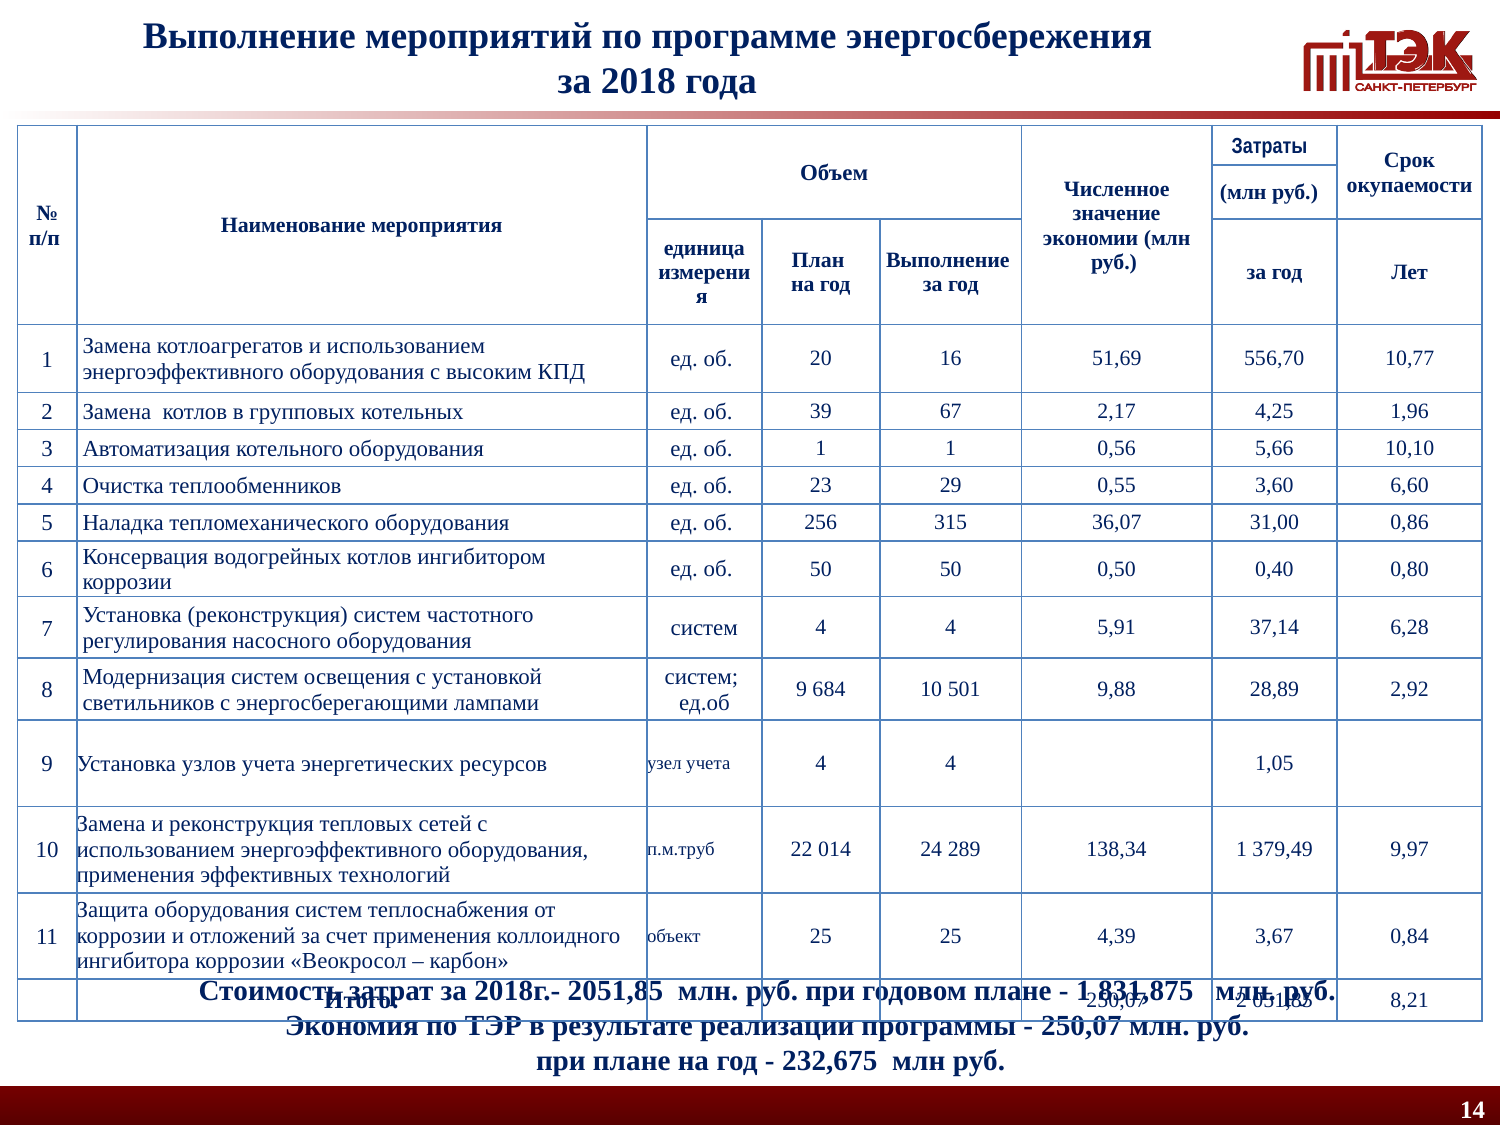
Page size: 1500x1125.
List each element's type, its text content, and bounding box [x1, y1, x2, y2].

table_cell Установка (реконструкция) систем частотного регулирования насосного оборудования [78, 597, 646, 657]
table_cell 6,60 [1338, 467, 1481, 503]
table_cell Итого: [78, 980, 646, 1020]
table_cell 51,69 [1022, 325, 1211, 392]
table_cell п.м.труб [648, 807, 761, 892]
table_cell за год [1213, 220, 1336, 324]
table_cell 7 [18, 597, 76, 657]
table_cell 9 [18, 721, 76, 806]
table_cell 4,39 [1022, 894, 1211, 978]
table_cell [1338, 721, 1481, 806]
table_cell Выполнение за год [881, 220, 1021, 324]
table_cell 31,00 [1213, 505, 1336, 540]
table_cell 4 [881, 597, 1021, 657]
table_cell 0,86 [1338, 505, 1481, 540]
table_cell 9,97 [1338, 807, 1481, 892]
table_cell 11 [18, 894, 76, 978]
table_cell (млн руб.) [1213, 166, 1336, 218]
table_cell 1,05 [1213, 721, 1336, 806]
table_cell объект [648, 894, 761, 978]
table_cell 25 [763, 894, 879, 978]
table_cell 556,70 [1213, 325, 1336, 392]
text_box [0, 111, 1500, 119]
table_cell 0,40 [1213, 542, 1336, 596]
table_cell 50 [881, 542, 1021, 596]
table_cell 1 [881, 430, 1021, 466]
table_header № п/п [18, 126, 76, 324]
table_cell узел учета [648, 721, 761, 806]
table_cell 9,88 [1022, 659, 1211, 719]
table_cell 4 [18, 467, 76, 503]
table_cell 6,28 [1338, 597, 1481, 657]
table_cell 39 [763, 393, 879, 429]
text_box [0, 1086, 1149, 1125]
table_cell 1 [763, 430, 879, 466]
table_cell ед. об. [648, 467, 761, 503]
table_cell 23 [763, 467, 879, 503]
table_cell 8 [18, 659, 76, 719]
table_cell 5,66 [1213, 430, 1336, 466]
table_cell [648, 980, 761, 1020]
table_cell ед. об. [648, 430, 761, 466]
table_cell 10 [18, 807, 76, 892]
table_cell 8,21 [1338, 980, 1481, 1020]
table_header Объем [648, 126, 1021, 218]
table_cell 25 [881, 894, 1021, 978]
table_cell 67 [881, 393, 1021, 429]
table_cell 3,67 [1213, 894, 1336, 978]
table_header Наименование мероприятия [78, 126, 646, 324]
table_cell 3,60 [1213, 467, 1336, 503]
table_cell Автоматизация котельного оборудования [78, 430, 646, 466]
text_box Выполнение мероприятий по программе энергосбережения за 2018 года [0, 0, 1306, 111]
table_cell Лет [1338, 220, 1481, 324]
table_cell 0,84 [1338, 894, 1481, 978]
table_cell 0,50 [1022, 542, 1211, 596]
table_cell 4 [763, 597, 879, 657]
table_cell 36,07 [1022, 505, 1211, 540]
table_cell 2,92 [1338, 659, 1481, 719]
table_cell 6 [18, 542, 76, 596]
table_cell 0,56 [1022, 430, 1211, 466]
table_header Срок окупаемости [1338, 126, 1481, 218]
table_cell 250,07 [1022, 980, 1211, 1020]
table_cell 28,89 [1213, 659, 1336, 719]
table_cell 50 [763, 542, 879, 596]
table_cell 29 [881, 467, 1021, 503]
table_cell 5 [18, 505, 76, 540]
table_cell 9 684 [763, 659, 879, 719]
table_cell 2 051,85 [1213, 980, 1336, 1020]
table_header Численное значение экономии (млн руб.) [1022, 126, 1211, 324]
table_cell 37,14 [1213, 597, 1336, 657]
picture [1293, 23, 1483, 100]
table_cell План на год [763, 220, 879, 324]
table_cell 256 [763, 505, 879, 540]
table_cell Замена котлоагрегатов и использованием энергоэффективного оборудования с высоким КПД [78, 325, 646, 392]
table_cell 22 014 [763, 807, 879, 892]
table_cell 20 [763, 325, 879, 392]
table_cell 5,91 [1022, 597, 1211, 657]
table_header Затраты [1213, 126, 1336, 164]
table_cell 10,77 [1338, 325, 1481, 392]
table_cell 4 [881, 721, 1021, 806]
table_cell 138,34 [1022, 807, 1211, 892]
table_cell 4,25 [1213, 393, 1336, 429]
table_cell [881, 980, 1021, 1020]
table_cell 4 [763, 721, 879, 806]
table_cell 24 289 [881, 807, 1021, 892]
table_cell 1 379,49 [1213, 807, 1336, 892]
table_cell 2,17 [1022, 393, 1211, 429]
table_cell 2 [18, 393, 76, 429]
table_cell единица измерения [648, 220, 761, 324]
table_cell [18, 980, 76, 1020]
table_cell Наладка тепломеханического оборудования [78, 505, 646, 540]
table_cell Очистка теплообменников [78, 467, 646, 503]
table_cell Установка узлов учета энергетических ресурсов [78, 721, 646, 806]
table_cell [1022, 721, 1211, 806]
table_cell систем; ед.об [648, 659, 761, 719]
table_cell 10 501 [881, 659, 1021, 719]
table_cell Консервация водогрейных котлов ингибитором коррозии [78, 542, 646, 596]
table_cell 0,55 [1022, 467, 1211, 503]
table_cell Замена котлов в групповых котельных [78, 393, 646, 429]
table_cell 1 [18, 325, 76, 392]
table_cell систем [648, 597, 761, 657]
table_cell Замена и реконструкция тепловых сетей с использованием энергоэффективного оборудования, применения эффективных технологий [78, 807, 646, 892]
table_cell ед. об. [648, 325, 761, 392]
table_cell Защита оборудования систем теплоснабжения от коррозии и отложений за счет применения коллоидного ингибитора коррозии «Веокросол – карбон» [78, 894, 646, 978]
table_cell ед. об. [648, 542, 761, 596]
table_cell 1,96 [1338, 393, 1481, 429]
table_cell 3 [18, 430, 76, 466]
table_cell Модернизация систем освещения с установкой светильников с энергосберегающими лампами [78, 659, 646, 719]
table_cell ед. об. [648, 393, 761, 429]
table_cell ед. об. [648, 505, 761, 540]
text_box 14 [1149, 1086, 1500, 1125]
text_box Стоимость затрат за 2018г.- 2051,85 млн. руб. при годовом плане - 1 831,875 млн. руб. Экономия по ТЭР в результате реализации программы - 250,07 млн. руб. при плане на год - 232,675 млн руб. [41, 964, 1500, 1084]
table_cell 315 [881, 505, 1021, 540]
table_cell [763, 980, 879, 1020]
table_cell 16 [881, 325, 1021, 392]
table_cell 0,80 [1338, 542, 1481, 596]
table_cell 10,10 [1338, 430, 1481, 466]
